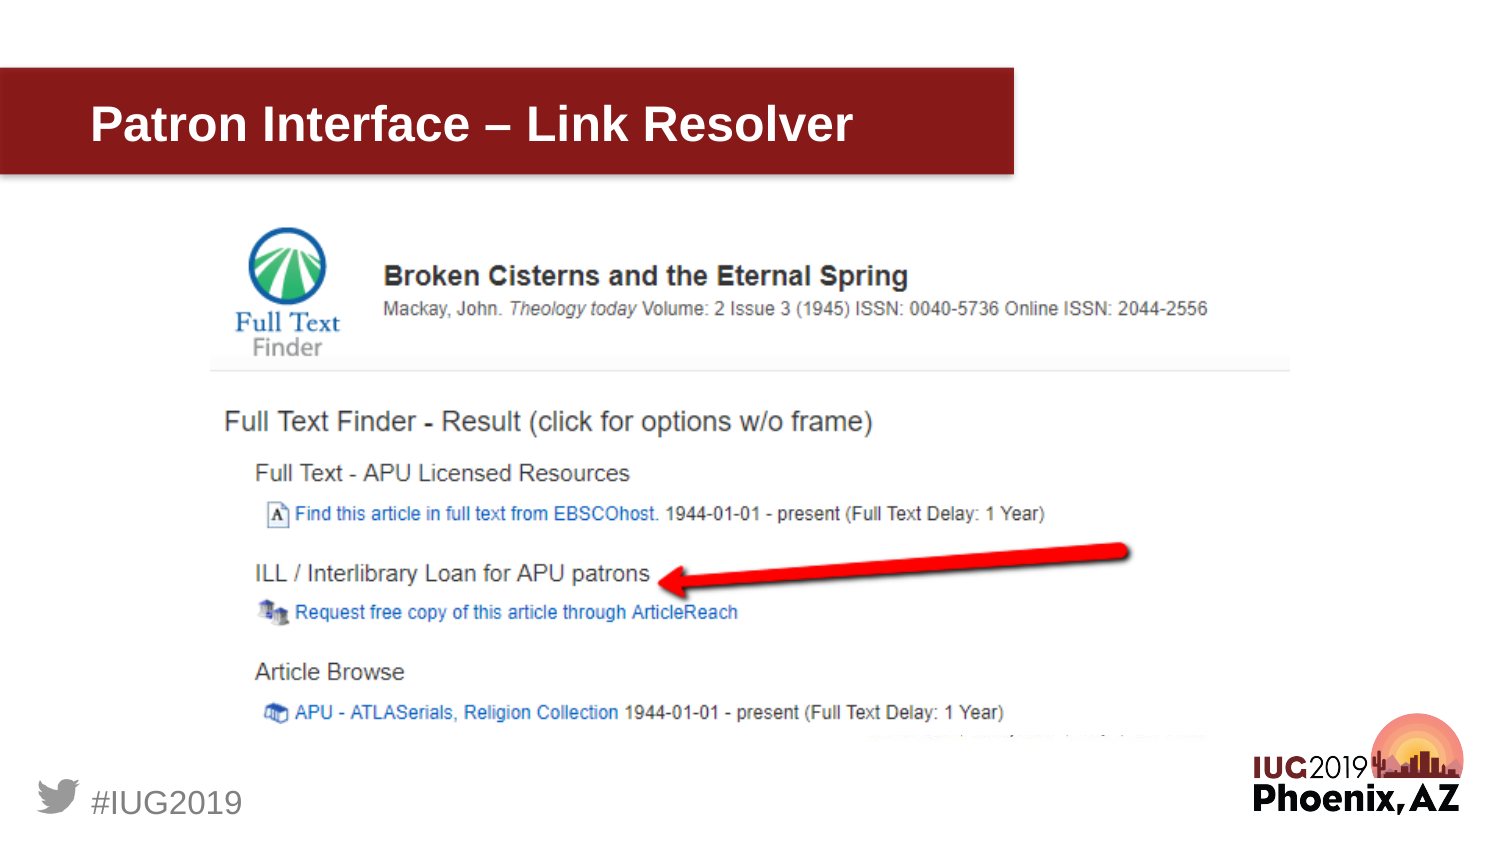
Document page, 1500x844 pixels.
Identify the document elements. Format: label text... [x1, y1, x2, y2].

title Patron Interface – Link Resolver [75, 68, 1425, 176]
picture [209, 220, 1500, 815]
